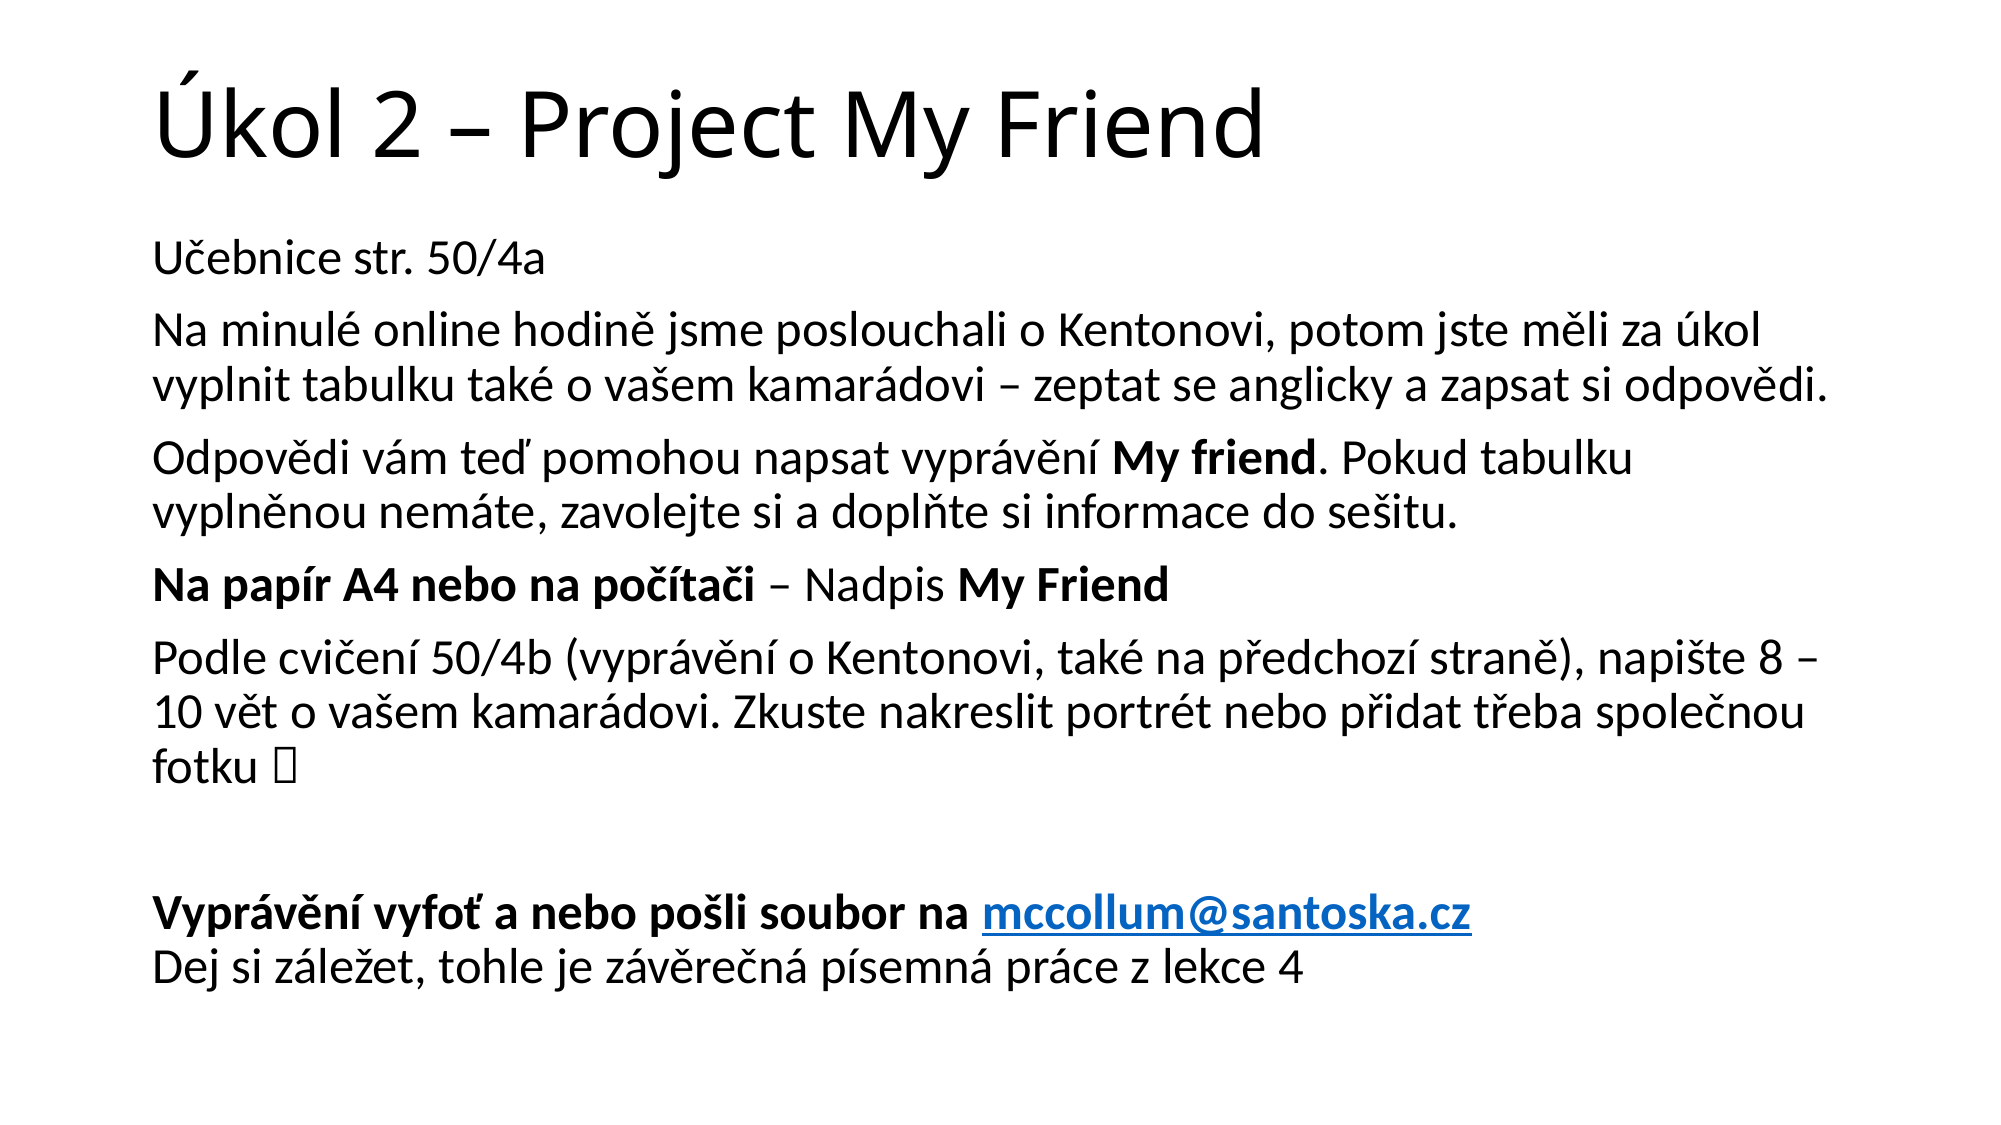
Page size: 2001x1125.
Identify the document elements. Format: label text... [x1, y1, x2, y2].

title Úkol 2 – Project My Friend [137, 59, 1863, 196]
list Učebnice str. 50/4a Na minulé online hodině jsme poslouchali o Kentonovi, potom jste měli za úkol vyplnit tabulku také o vašem kamarádovi – zeptat se anglicky a zapsat si odpovědi. Odpovědi vám teď pomohou napsat vyprávění My friend. Pokud tabulku vyplněnou nemáte, zavolejte si a doplňte si informace do sešitu. Na papír A4 nebo na počítači – Nadpis My Friend Podle cvičení 50/4b (vyprávění o Kentonovi, také na předchozí straně), napište 8 – 10 vět o vašem kamarádovi. Zkuste nakreslit portrét nebo přidat třeba společnou fotku  Vyprávění vyfoť a nebo pošli soubor na mccollum@santoska.cz Dej si záležet, tohle je závěrečná písemná práce z lekce 4 [137, 222, 1863, 1041]
